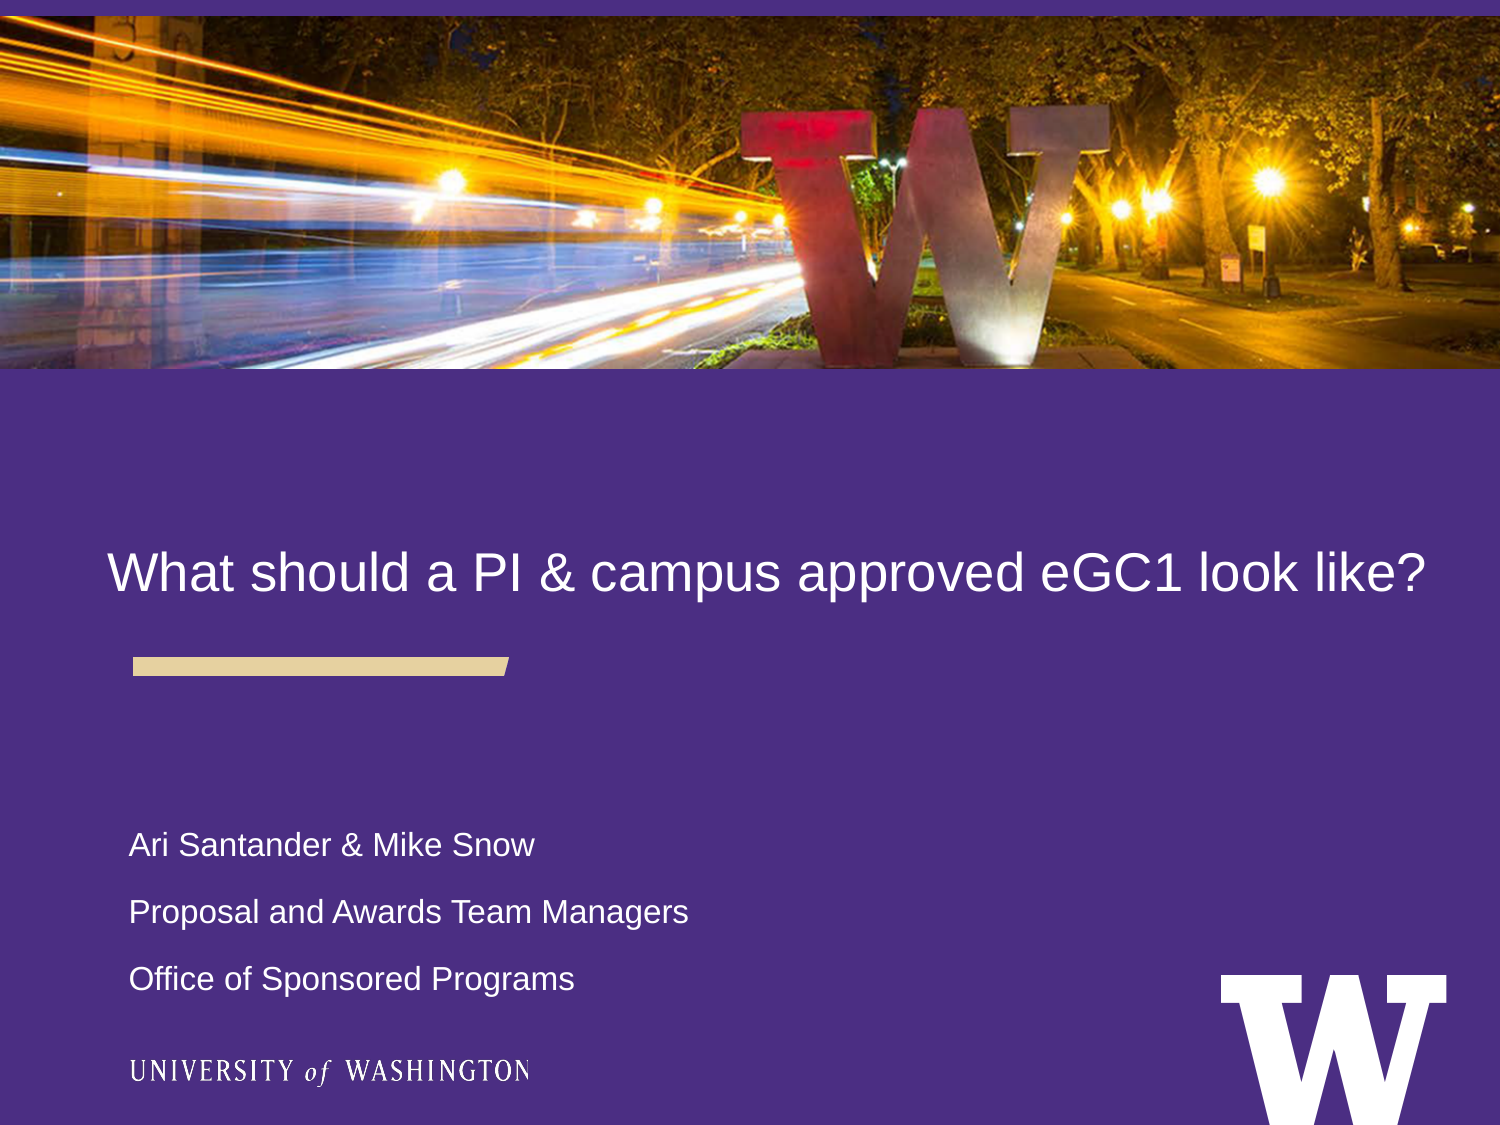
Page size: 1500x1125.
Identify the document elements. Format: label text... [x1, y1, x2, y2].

text_box Ari Santander & Mike Snow Proposal and Awards Team Managers Office of Sponsored Programs [113, 706, 1206, 1004]
picture [0, 16, 1500, 369]
list What should a PI & campus approved eGC1 look like? [92, 378, 1488, 611]
picture [1221, 975, 1447, 1125]
picture [111, 1042, 528, 1087]
picture [133, 657, 509, 676]
